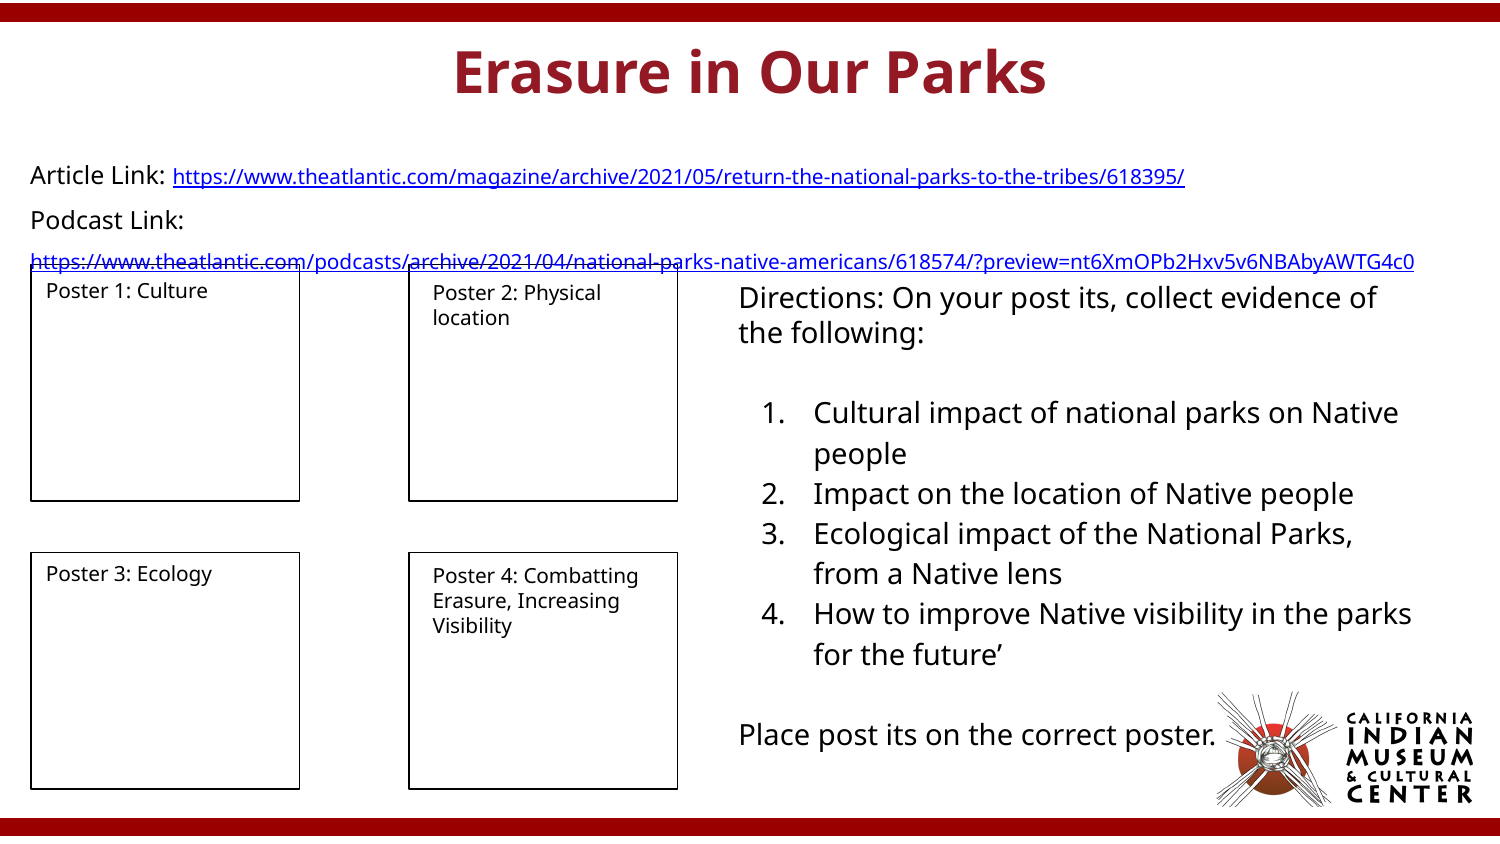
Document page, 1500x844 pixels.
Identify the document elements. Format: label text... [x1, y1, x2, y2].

text_box Poster 2: Physical location [417, 264, 686, 345]
text_box [409, 264, 678, 501]
text_box Directions: On your post its, collect evidence of the following: Cultural impact of national parks on Native people Impact on the location of Native people Ecological impact of the National Parks, from a Native lens How to improve Native visibility in the parks for the future’ Place post its on the correct poster. [723, 264, 1433, 799]
text_box [408, 552, 678, 789]
text_box [31, 315, 300, 501]
list Article Link: https://www.theatlantic.com/magazine/archive/2021/05/return-the-national-parks-to-the-tribes/618395/ Podcast Link: https://www.theatlantic.com/podcasts/archive/2021/04/national-parks-native-americans/618574/?preview=nt6XmOPb2Hxv5v6NBAbyAWTG4c0 [15, 129, 1485, 217]
picture [1207, 691, 1488, 807]
title Erasure in Our Parks [51, 23, 1449, 117]
text_box Poster 4: Combatting Erasure, Increasing Visibility [417, 548, 686, 654]
text_box Poster 3: Ecology [30, 548, 300, 599]
text_box Poster 1: Culture [30, 264, 300, 315]
text_box [31, 599, 300, 789]
